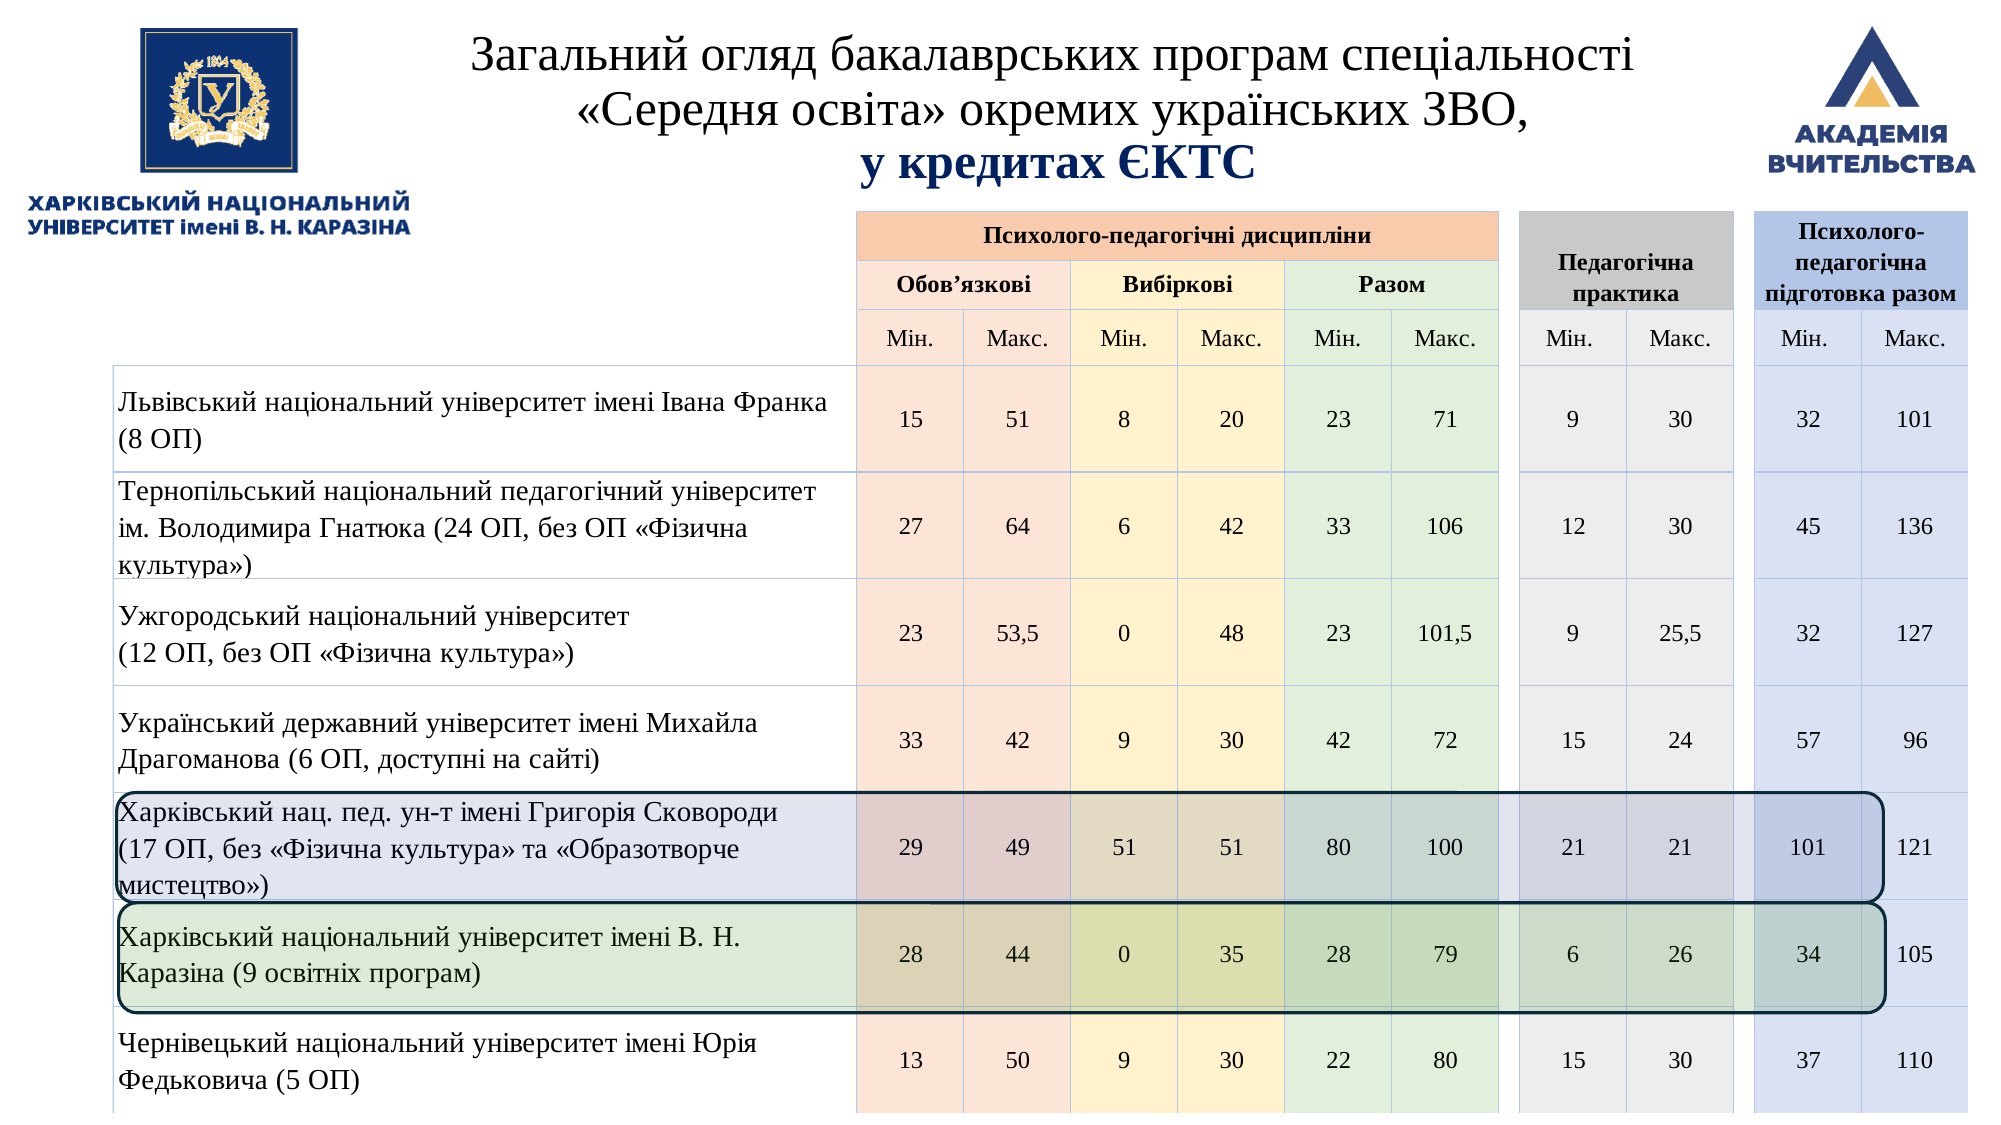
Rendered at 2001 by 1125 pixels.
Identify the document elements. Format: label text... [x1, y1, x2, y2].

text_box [111, 210, 1970, 1115]
title Загальний огляд бакалаврських програм спеціальності «Середня освіта» окремих українських ЗВО, у кредитах ЄКТС [325, 0, 1793, 210]
text_box [14, 16, 421, 253]
text_box [1768, 26, 1976, 173]
